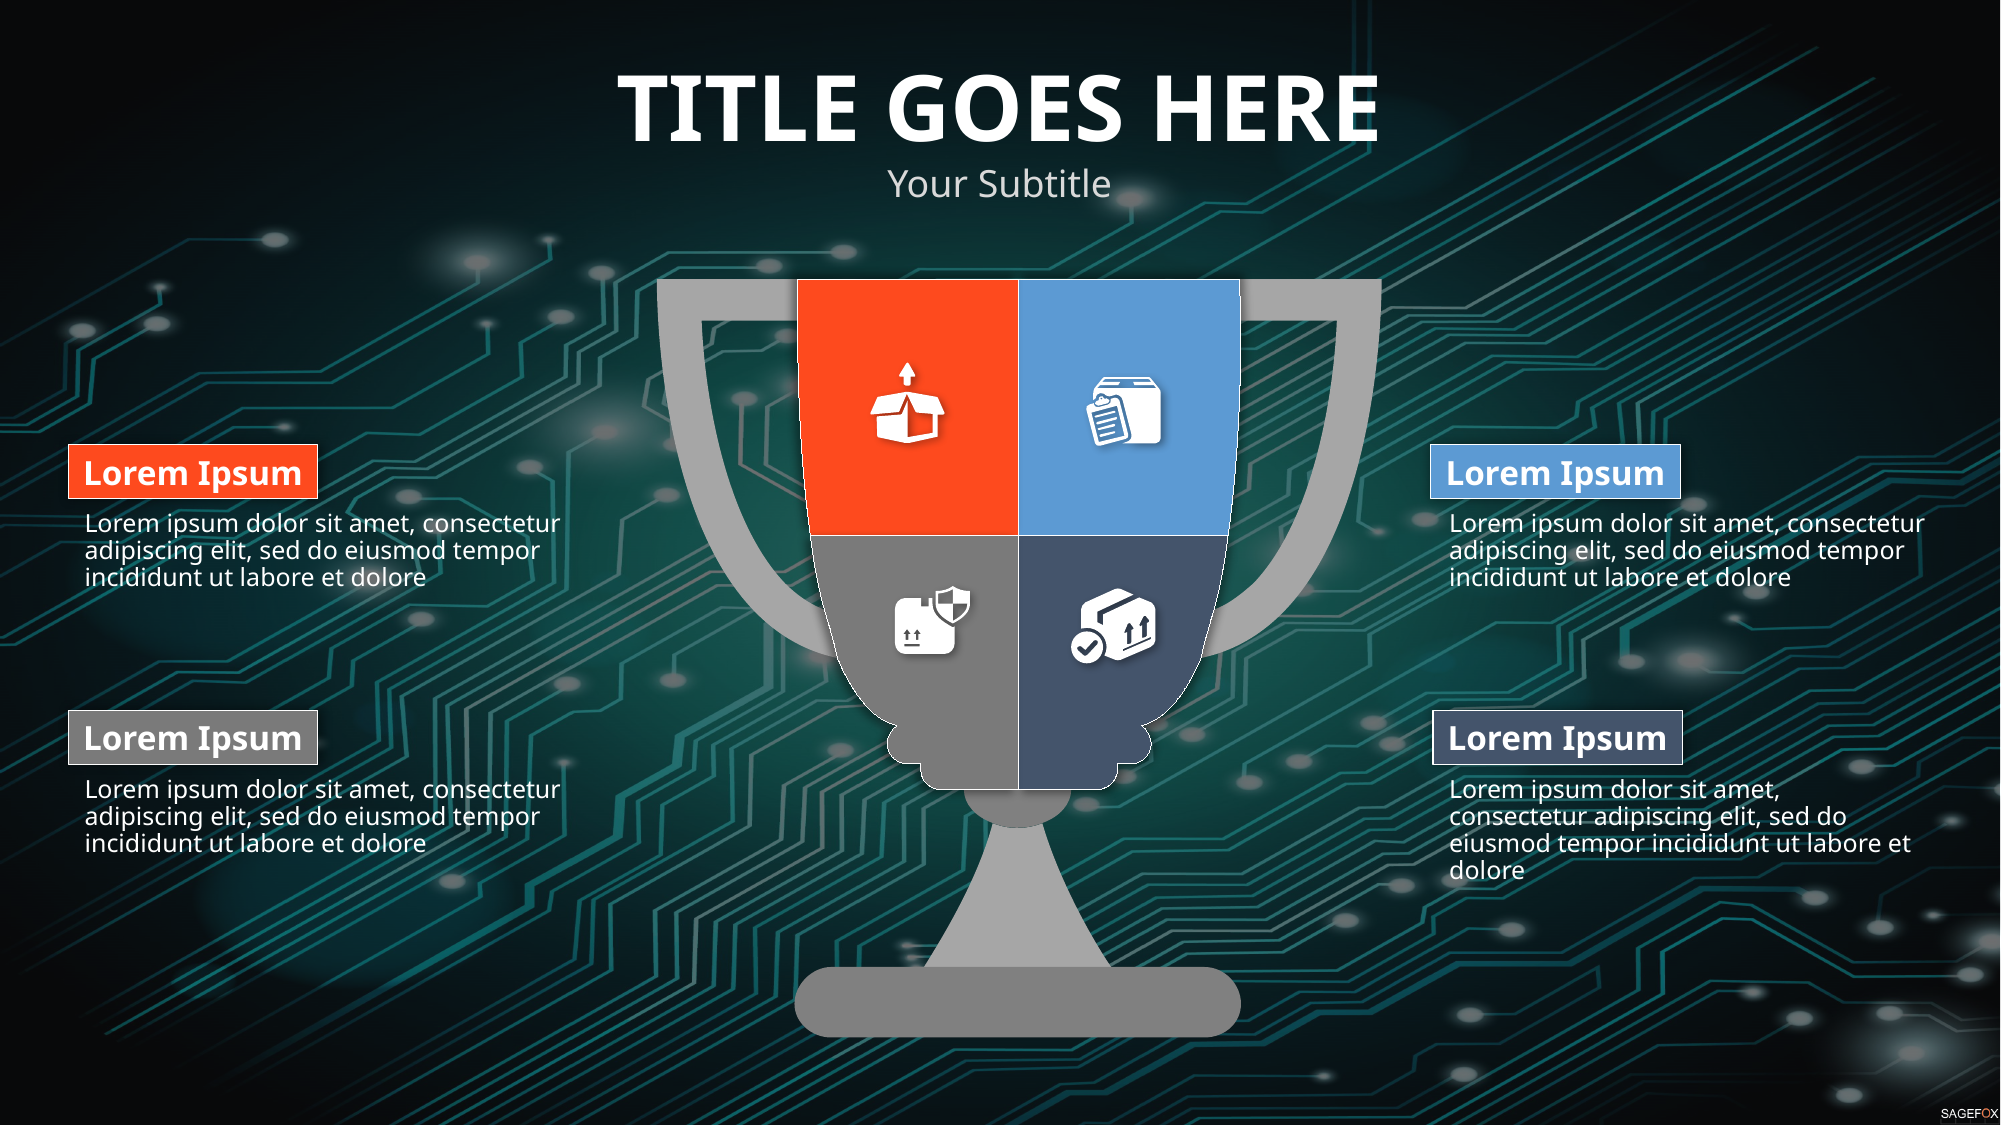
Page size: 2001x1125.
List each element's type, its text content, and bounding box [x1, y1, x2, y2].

picture [0, 0, 2001, 1125]
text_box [1434, 443, 1960, 630]
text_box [69, 443, 595, 630]
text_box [1434, 709, 1930, 896]
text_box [69, 709, 595, 896]
text_box TITLE GOES HERE Your Subtitle [548, 42, 1452, 212]
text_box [652, 279, 1387, 1038]
